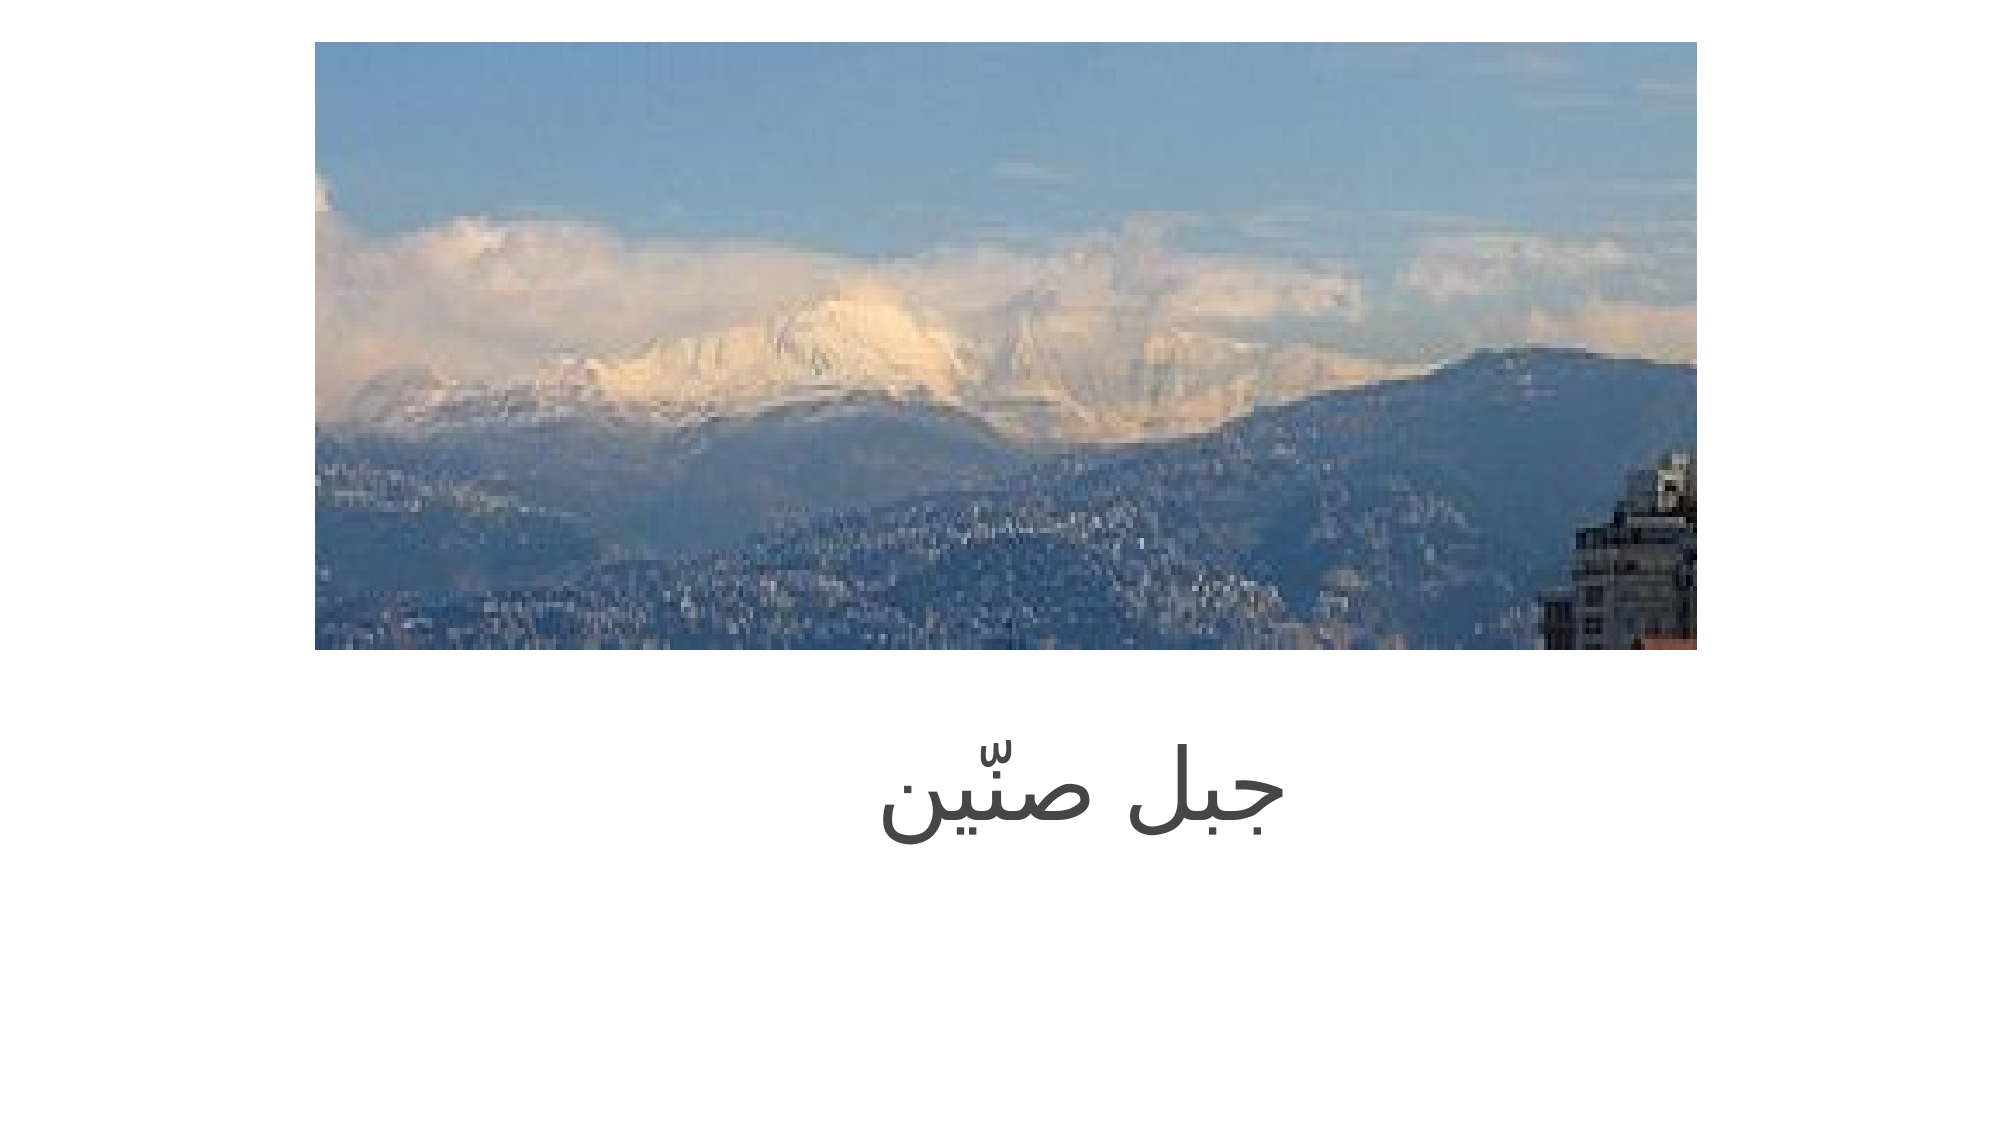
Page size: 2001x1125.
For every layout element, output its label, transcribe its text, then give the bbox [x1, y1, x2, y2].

picture [315, 42, 1697, 650]
text_box جبل صنّين [861, 713, 1464, 848]
